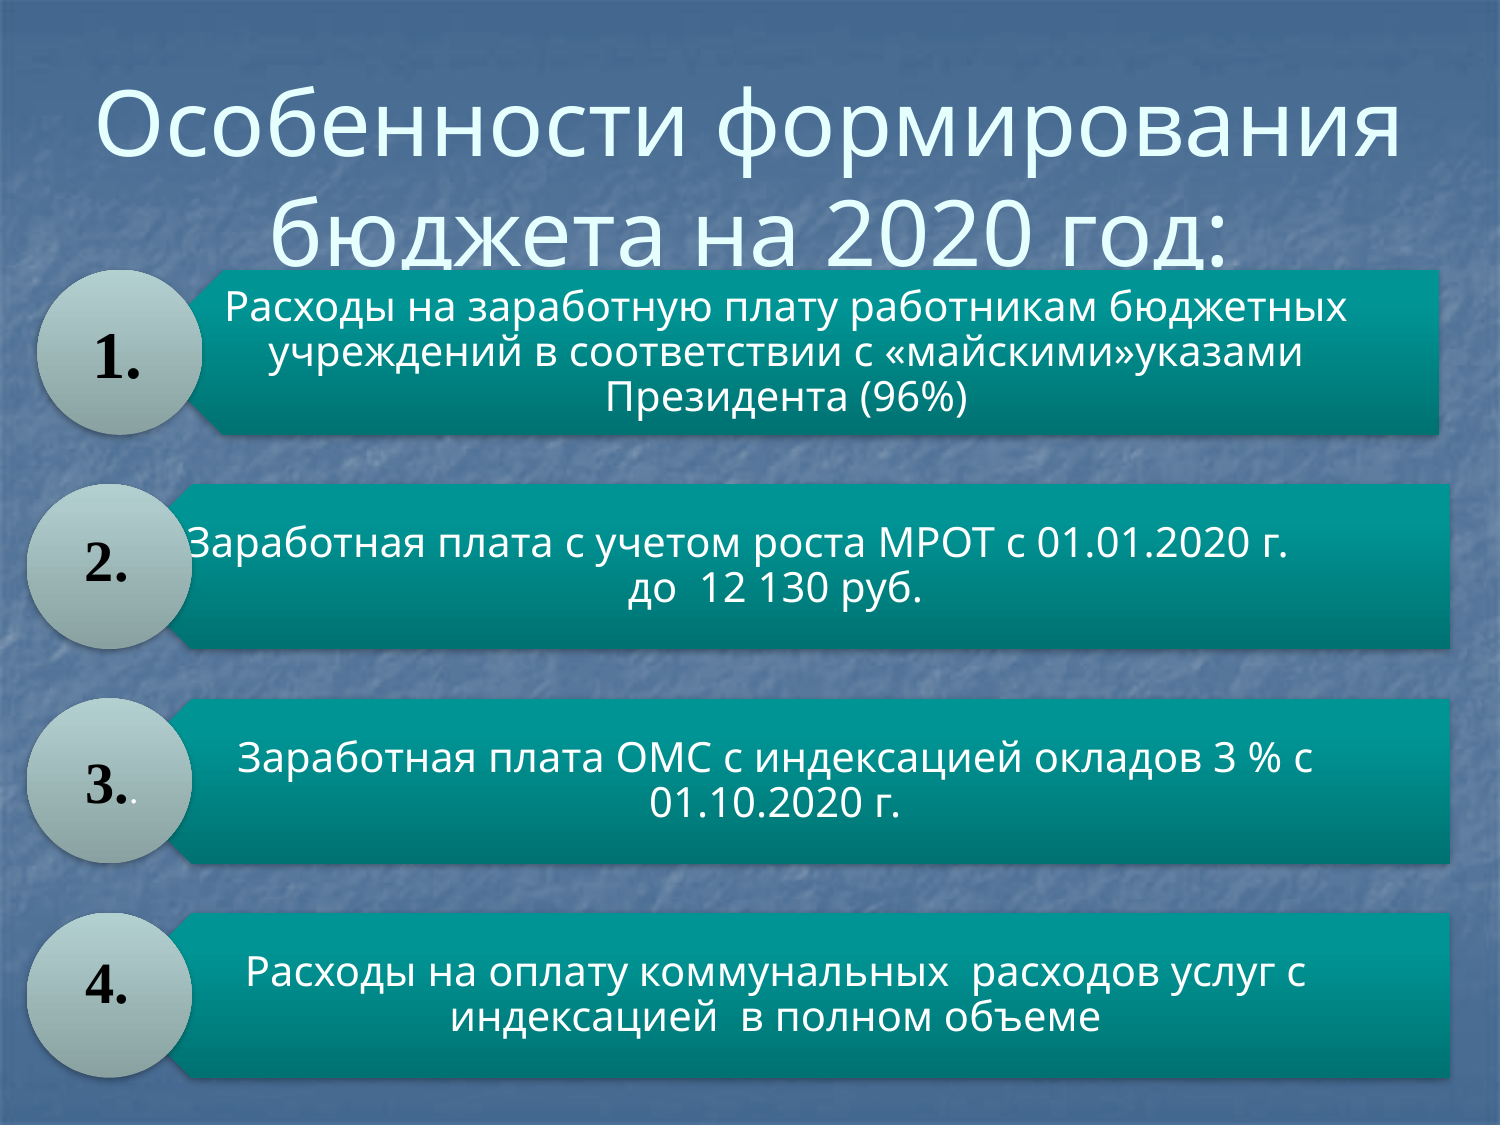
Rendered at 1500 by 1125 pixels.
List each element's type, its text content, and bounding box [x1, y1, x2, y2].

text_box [0, 269, 1500, 1079]
title Особенности формирования бюджета на 2020 год: [74, 62, 1426, 268]
